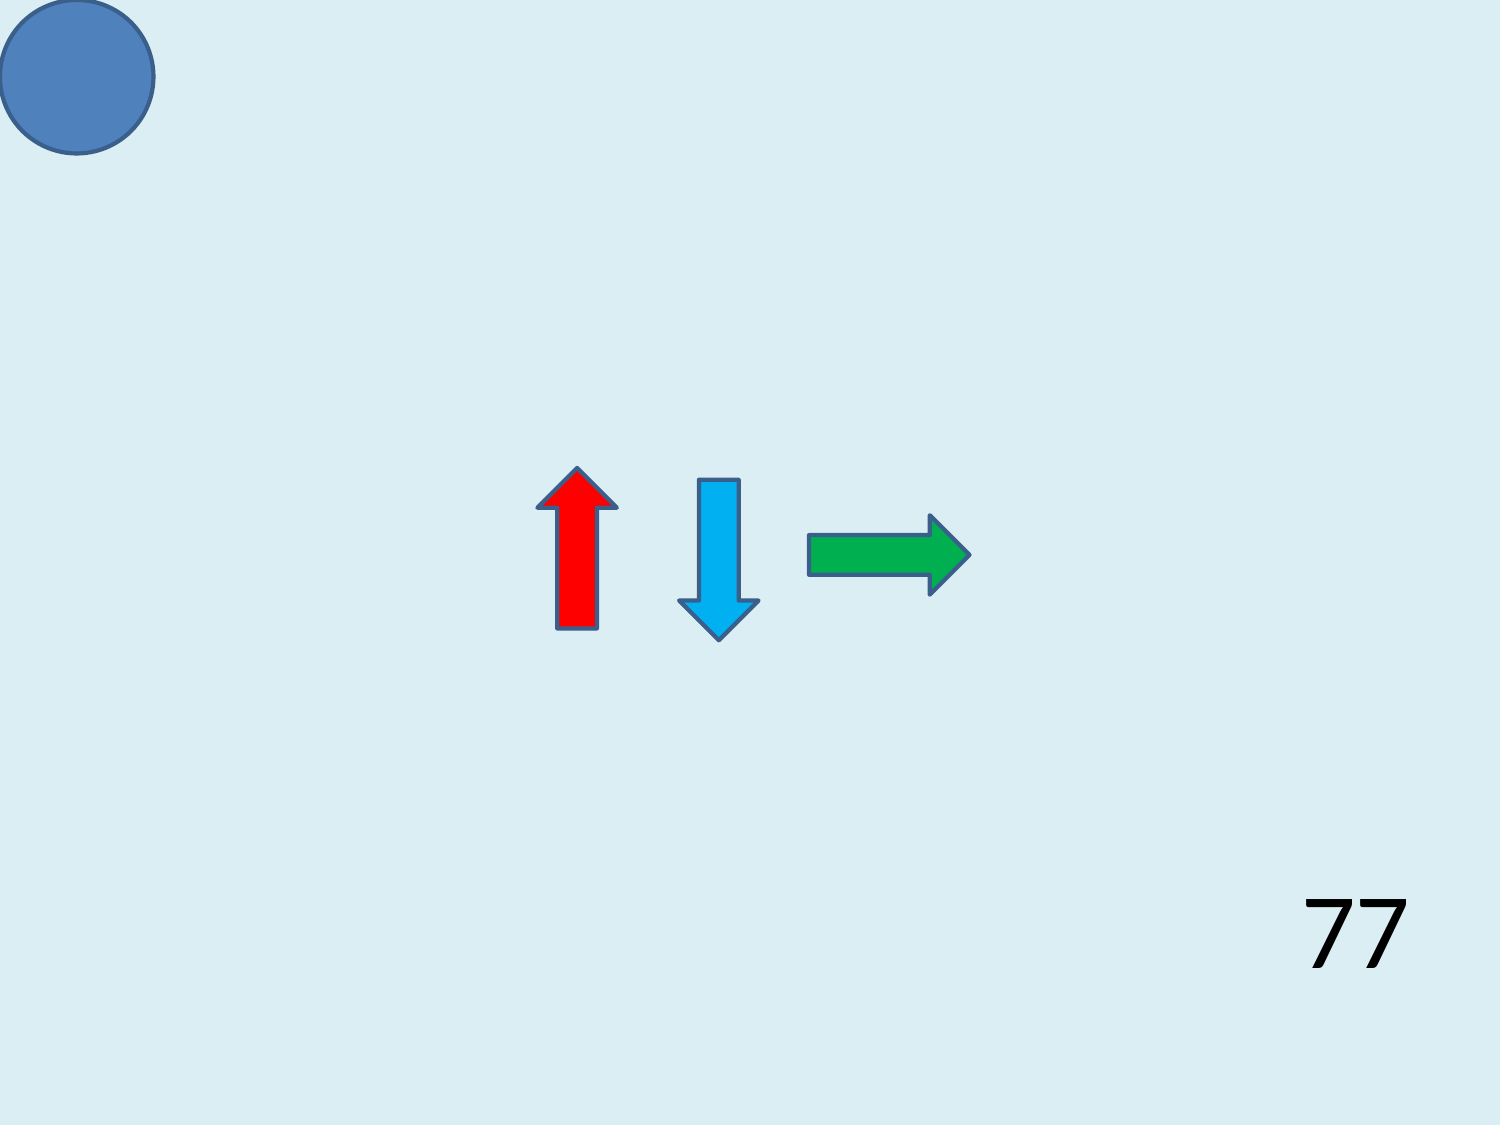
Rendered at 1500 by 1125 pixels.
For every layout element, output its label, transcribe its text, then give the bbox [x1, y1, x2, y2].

text_box [535, 465, 619, 631]
text_box [0, 0, 156, 156]
text_box [806, 513, 972, 597]
list 77 [75, 262, 1425, 1005]
text_box [677, 477, 761, 643]
